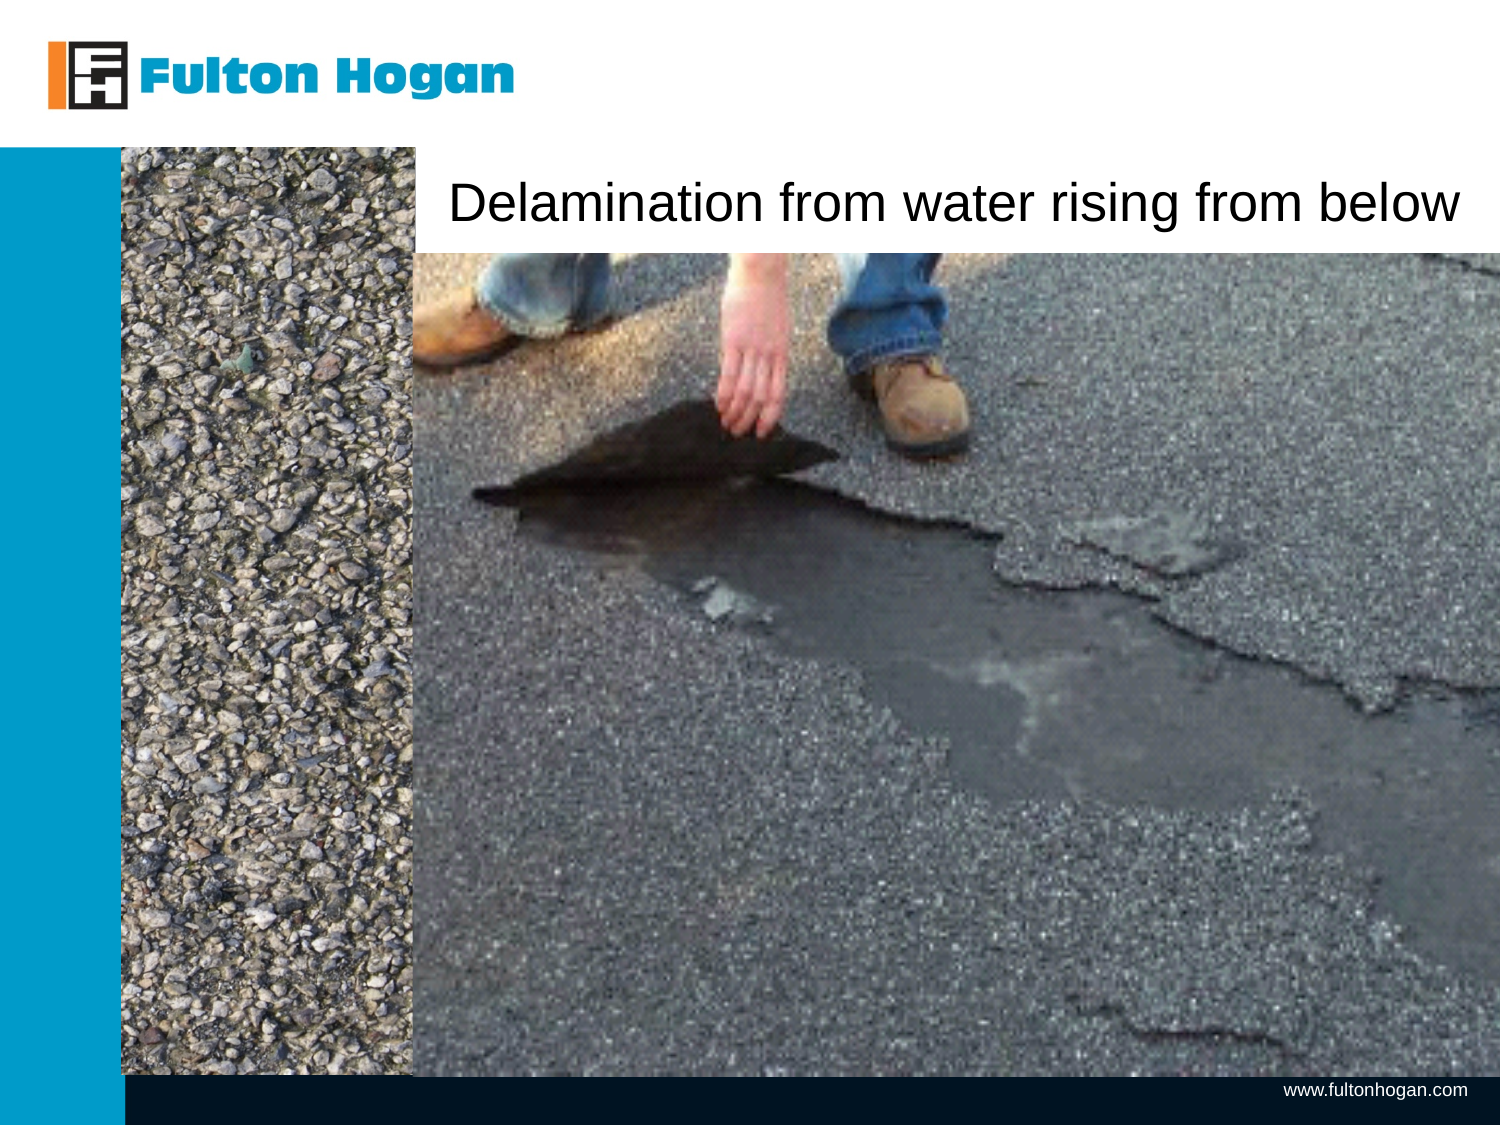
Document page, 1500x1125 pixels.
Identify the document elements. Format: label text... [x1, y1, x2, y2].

picture [42, 36, 520, 115]
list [412, 252, 1500, 1077]
title Delamination from water rising from below [410, 148, 1500, 252]
picture [122, 147, 1500, 1125]
